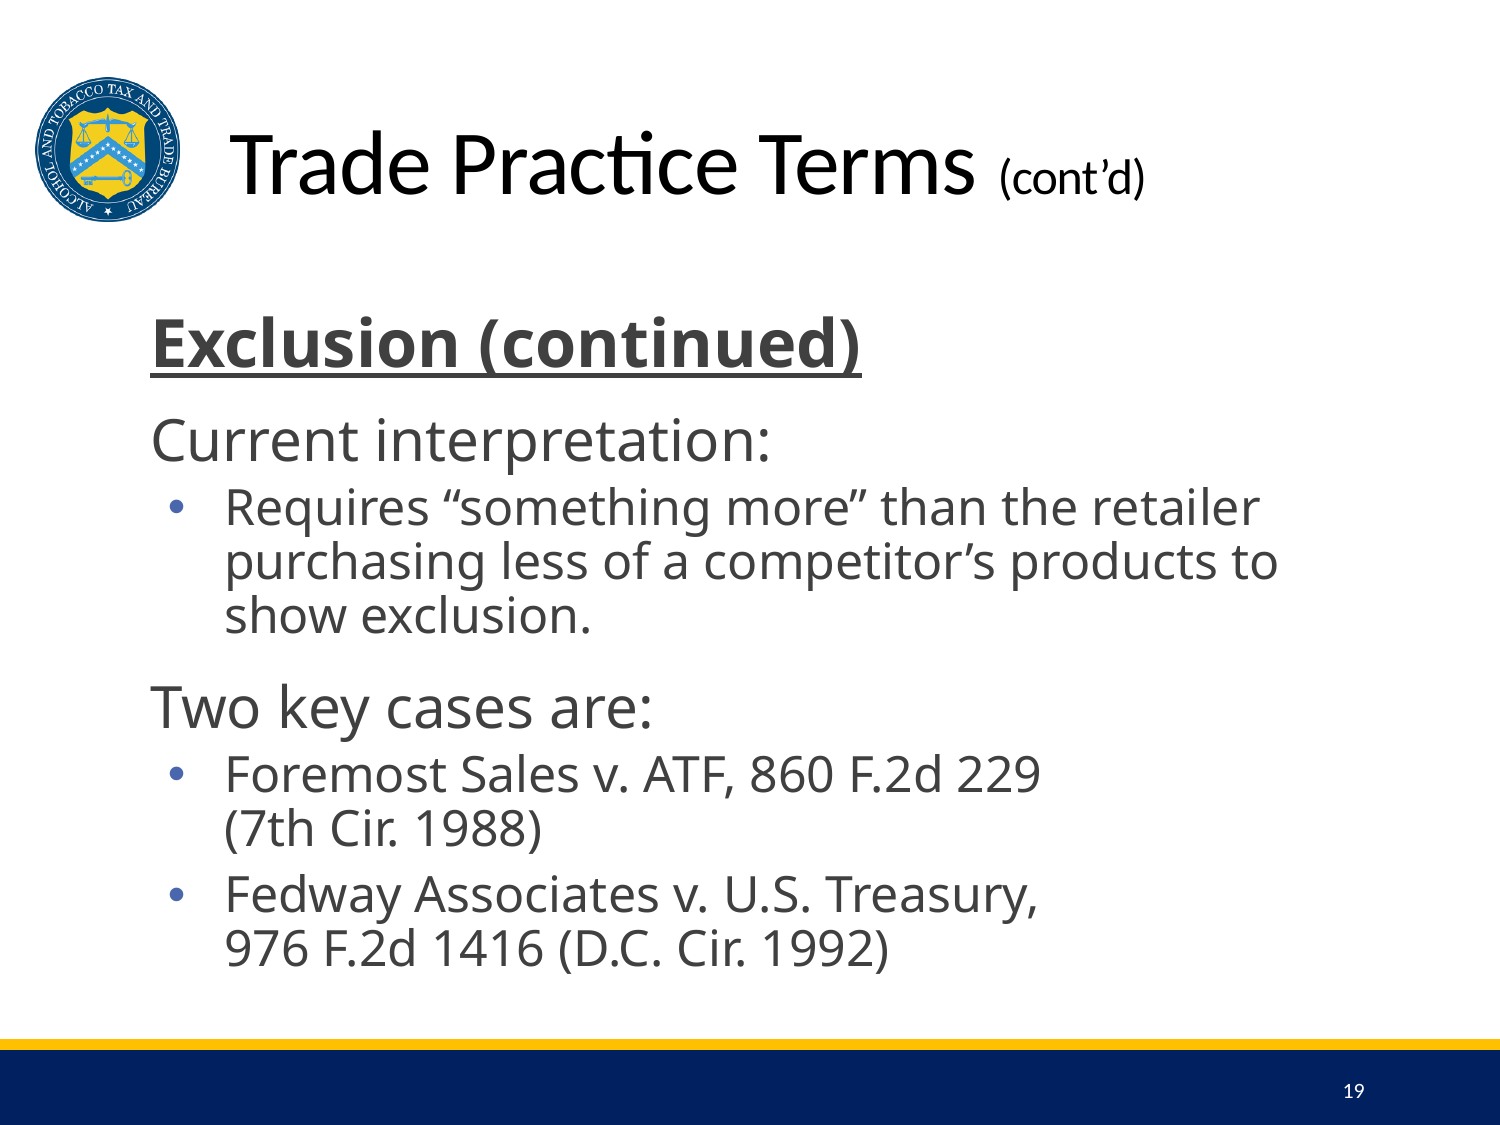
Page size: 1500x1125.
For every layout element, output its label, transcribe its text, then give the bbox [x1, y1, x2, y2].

list Exclusion (continued) Current interpretation: Requires “something more” than the retailer purchasing less of a competitor’s products to show exclusion. Two key cases are: Foremost Sales v. ATF, 860 F.2d 229 (7th Cir. 1988) Fedway Associates v. U.S. Treasury, 976 F.2d 1416 (D.C. Cir. 1992) [135, 302, 1373, 963]
picture [35, 77, 180, 222]
slide_number 19 [1218, 1059, 1380, 1120]
title Trade Practice Terms (cont’d) [214, 47, 1373, 222]
